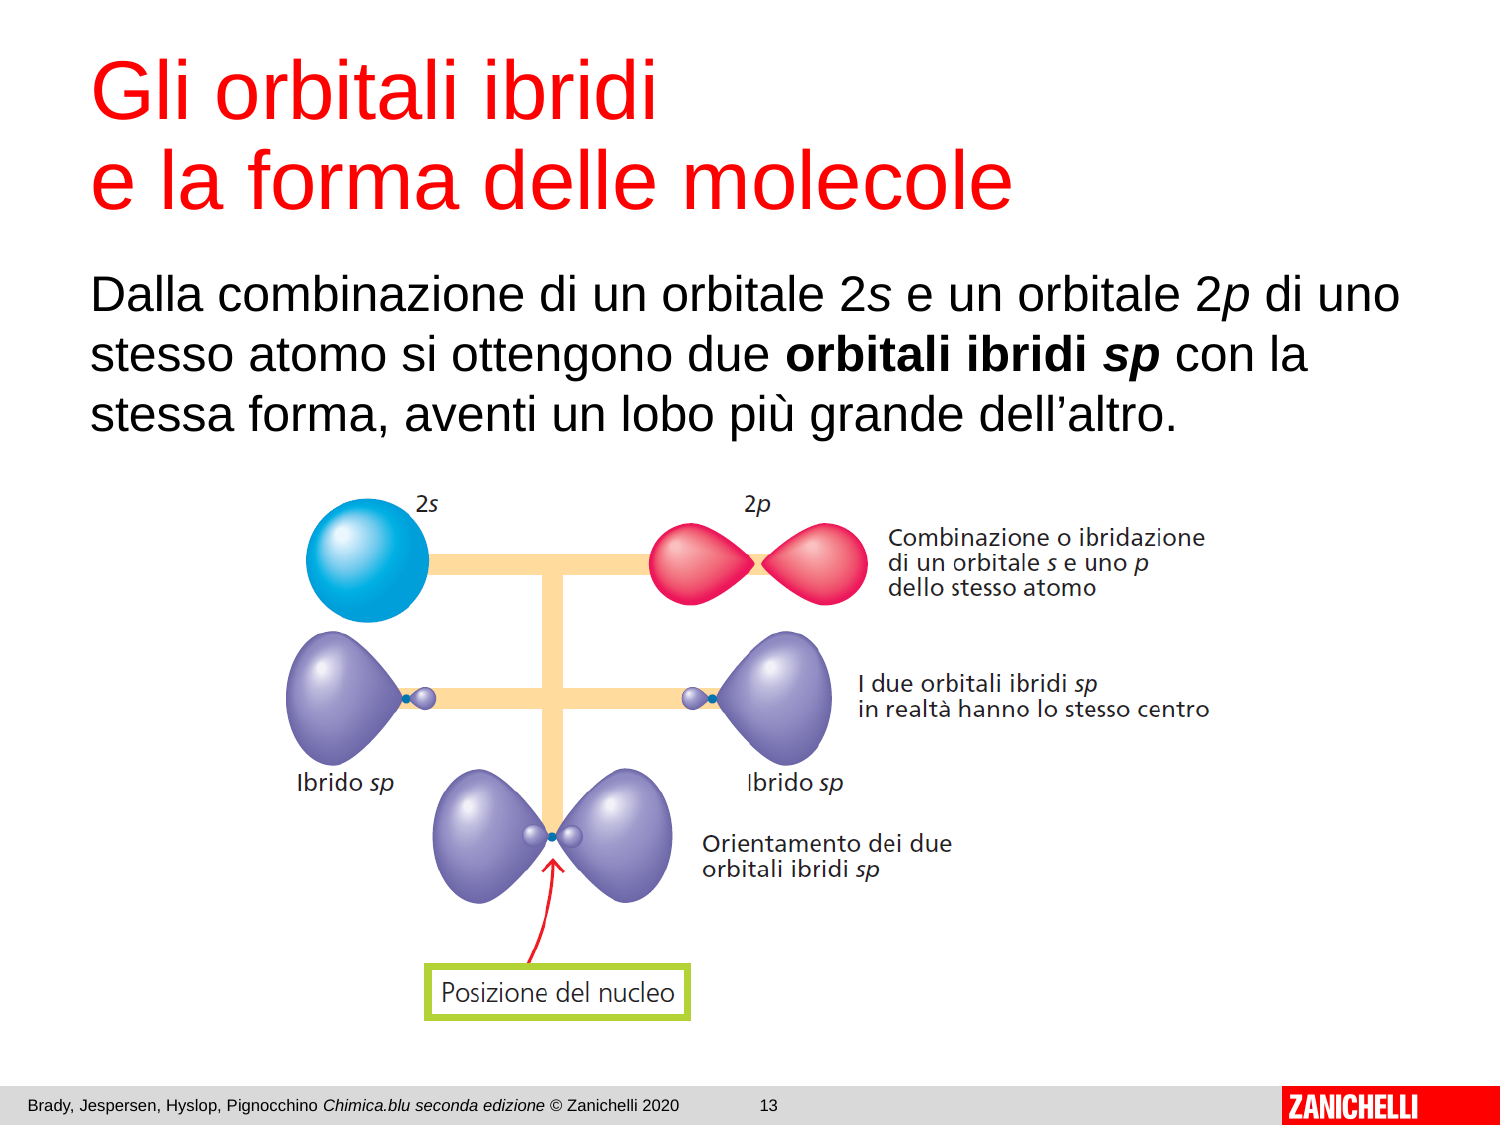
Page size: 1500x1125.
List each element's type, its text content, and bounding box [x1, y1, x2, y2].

picture [1282, 1086, 1500, 1125]
picture [273, 476, 1227, 1028]
footer Brady, Jespersen, Hyslop, Pignocchino Chimica.blu seconda edizione © Zanichelli 2020 [12, 1086, 857, 1125]
list Dalla combinazione di un orbitale 2s e un orbitale 2p di uno stesso atomo si ottengono due orbitali ibridi sp con la stessa forma, aventi un lobo più grande dell’altro. [75, 253, 1424, 929]
title Gli orbitali ibridi e la forma delle molecole [75, 62, 1424, 213]
